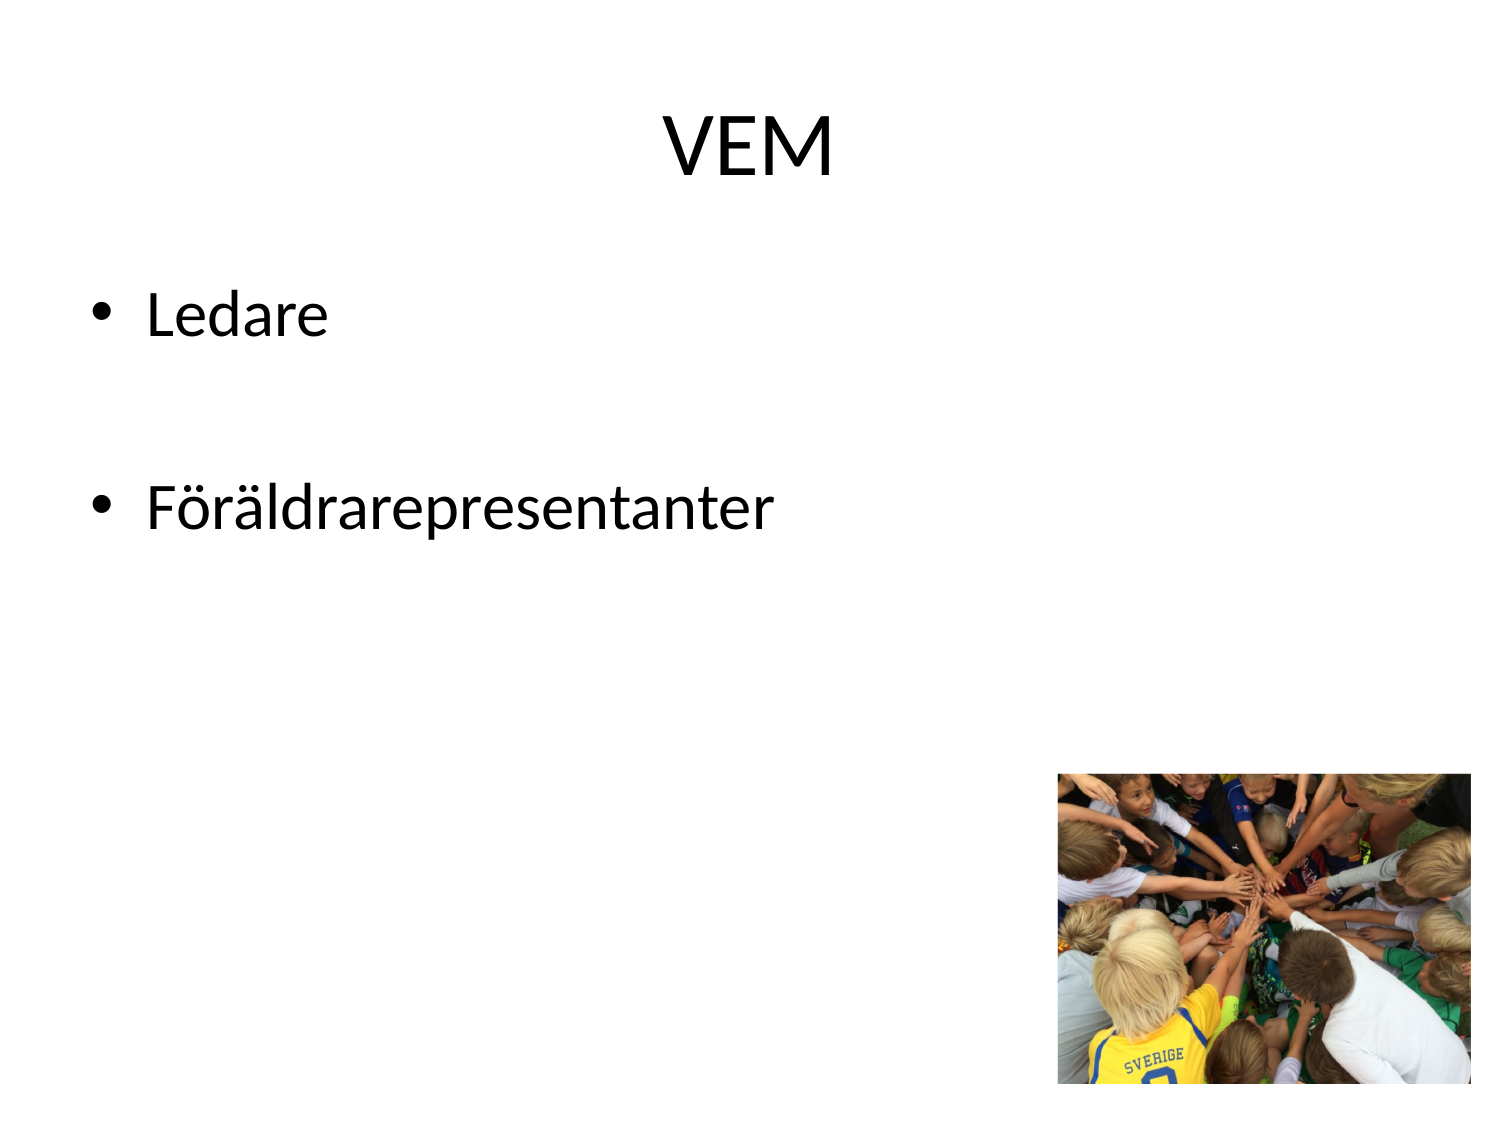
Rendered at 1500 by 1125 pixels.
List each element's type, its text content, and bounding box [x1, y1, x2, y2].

list Ledare Föräldrarepresentanter [75, 262, 1425, 1005]
picture [1056, 773, 1471, 1085]
title VEM [75, 45, 1425, 233]
